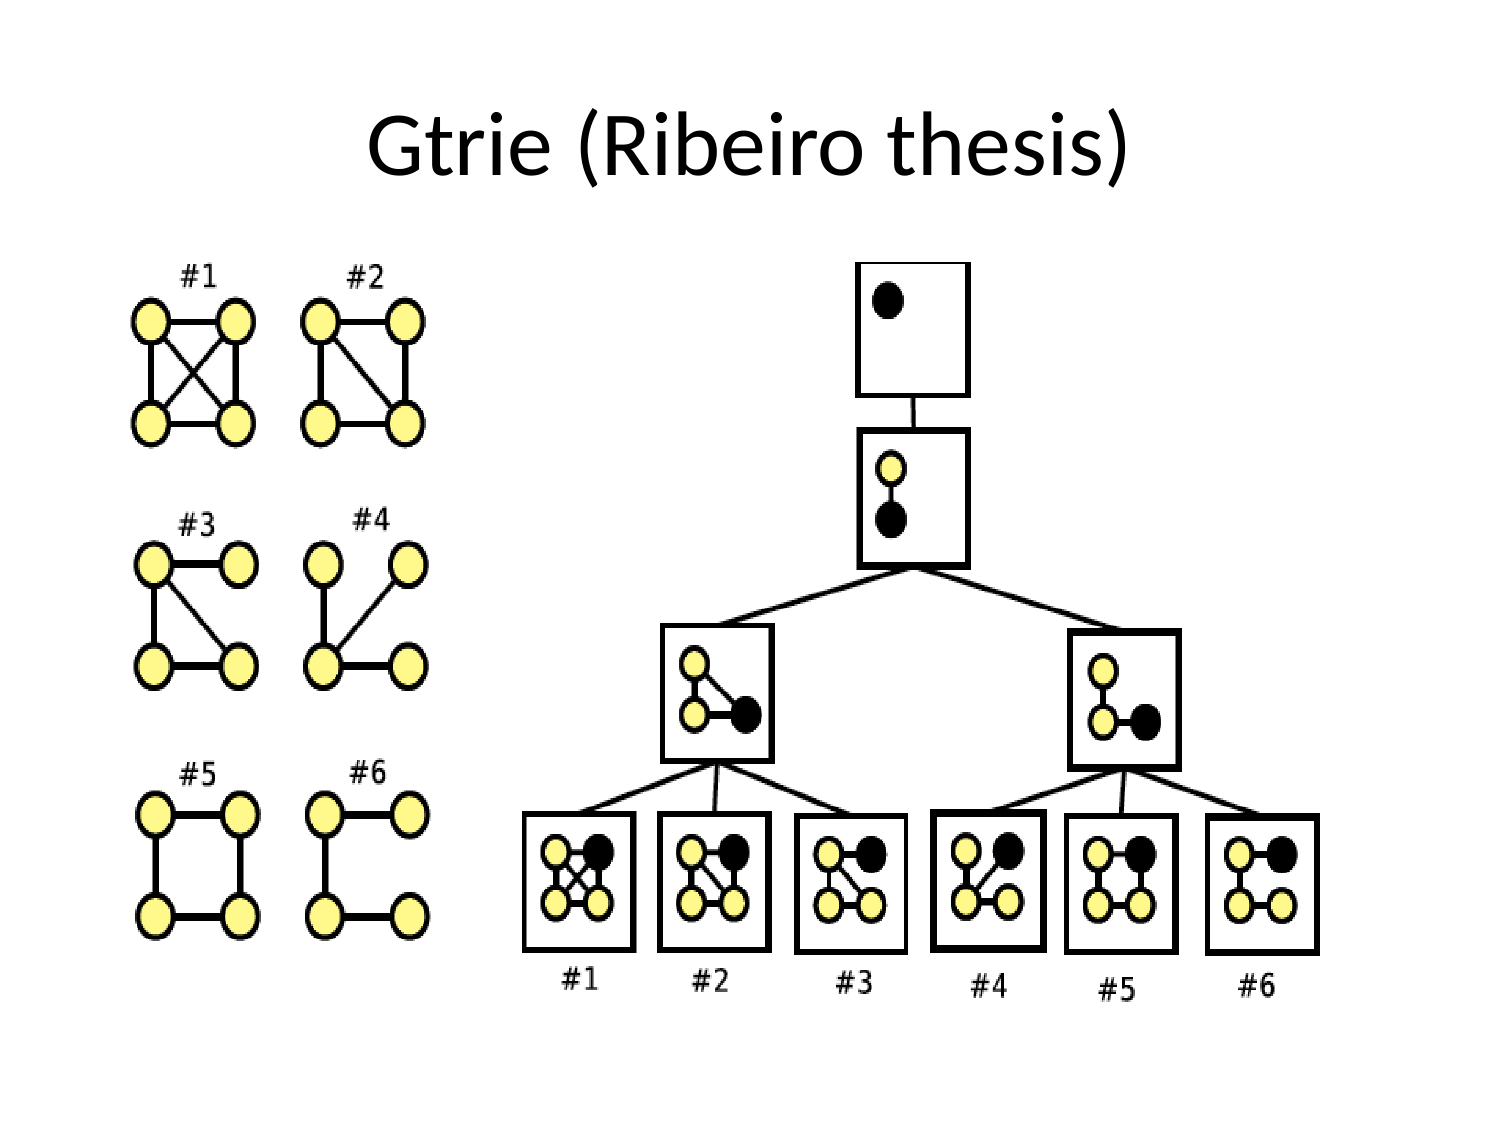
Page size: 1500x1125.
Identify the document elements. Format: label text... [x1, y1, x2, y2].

title Gtrie (Ribeiro thesis) [75, 45, 1425, 233]
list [74, 262, 1426, 1006]
